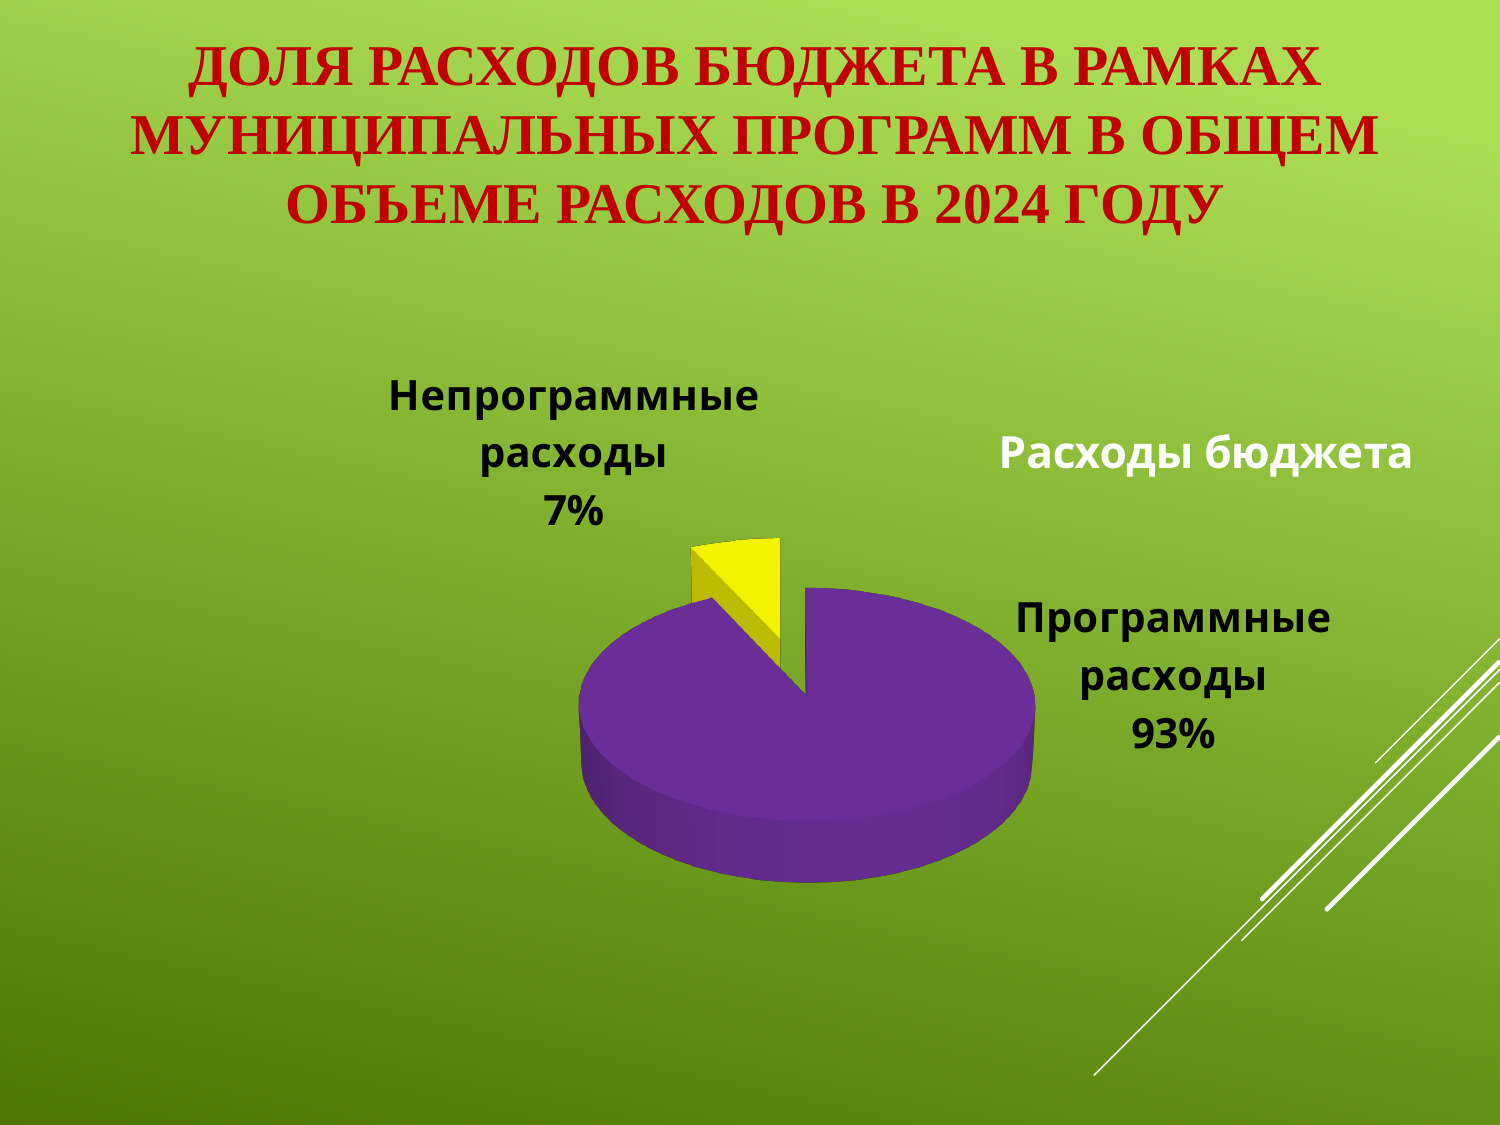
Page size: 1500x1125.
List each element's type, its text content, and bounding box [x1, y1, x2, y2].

title Доля расходов бюджета в рамках муниципальных программ в общем объеме расходов в 2024 году [64, 19, 1447, 228]
chart [64, 228, 1471, 1071]
